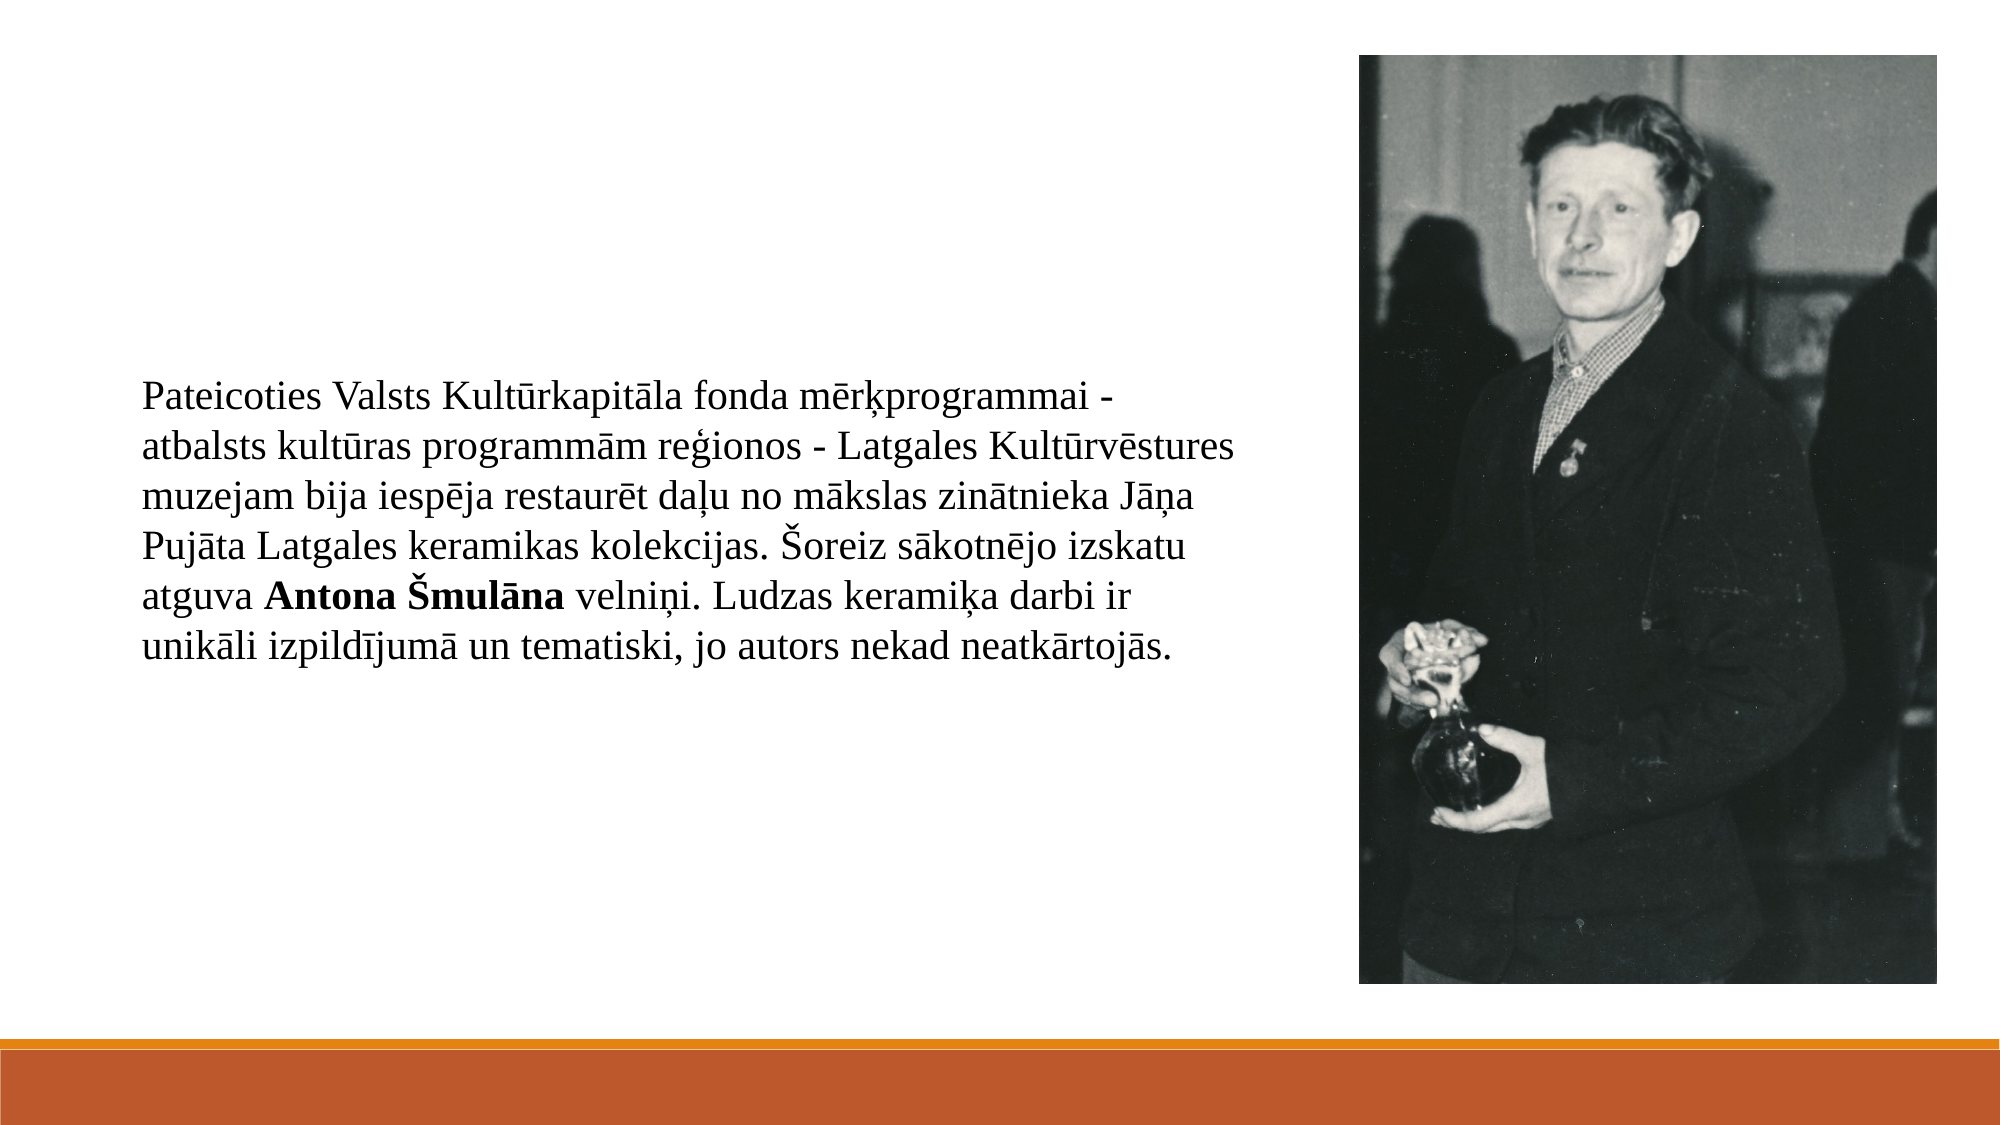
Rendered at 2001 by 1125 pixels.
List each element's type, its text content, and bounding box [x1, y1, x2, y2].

picture [1358, 55, 1937, 984]
text_box Pateicoties Valsts Kultūrkapitāla fonda mērķprogrammai - atbalsts kultūras programmām reģionos - Latgales Kultūrvēstures muzejam bija iespēja restaurēt daļu no mākslas zinātnieka Jāņa Pujāta Latgales keramikas kolekcijas. Šoreiz sākotnējo izskatu atguva Antona Šmulāna velniņi. Ludzas keramiķa darbi ir unikāli izpildījumā un tematiski, jo autors nekad neatkārtojās. [127, 360, 1266, 676]
